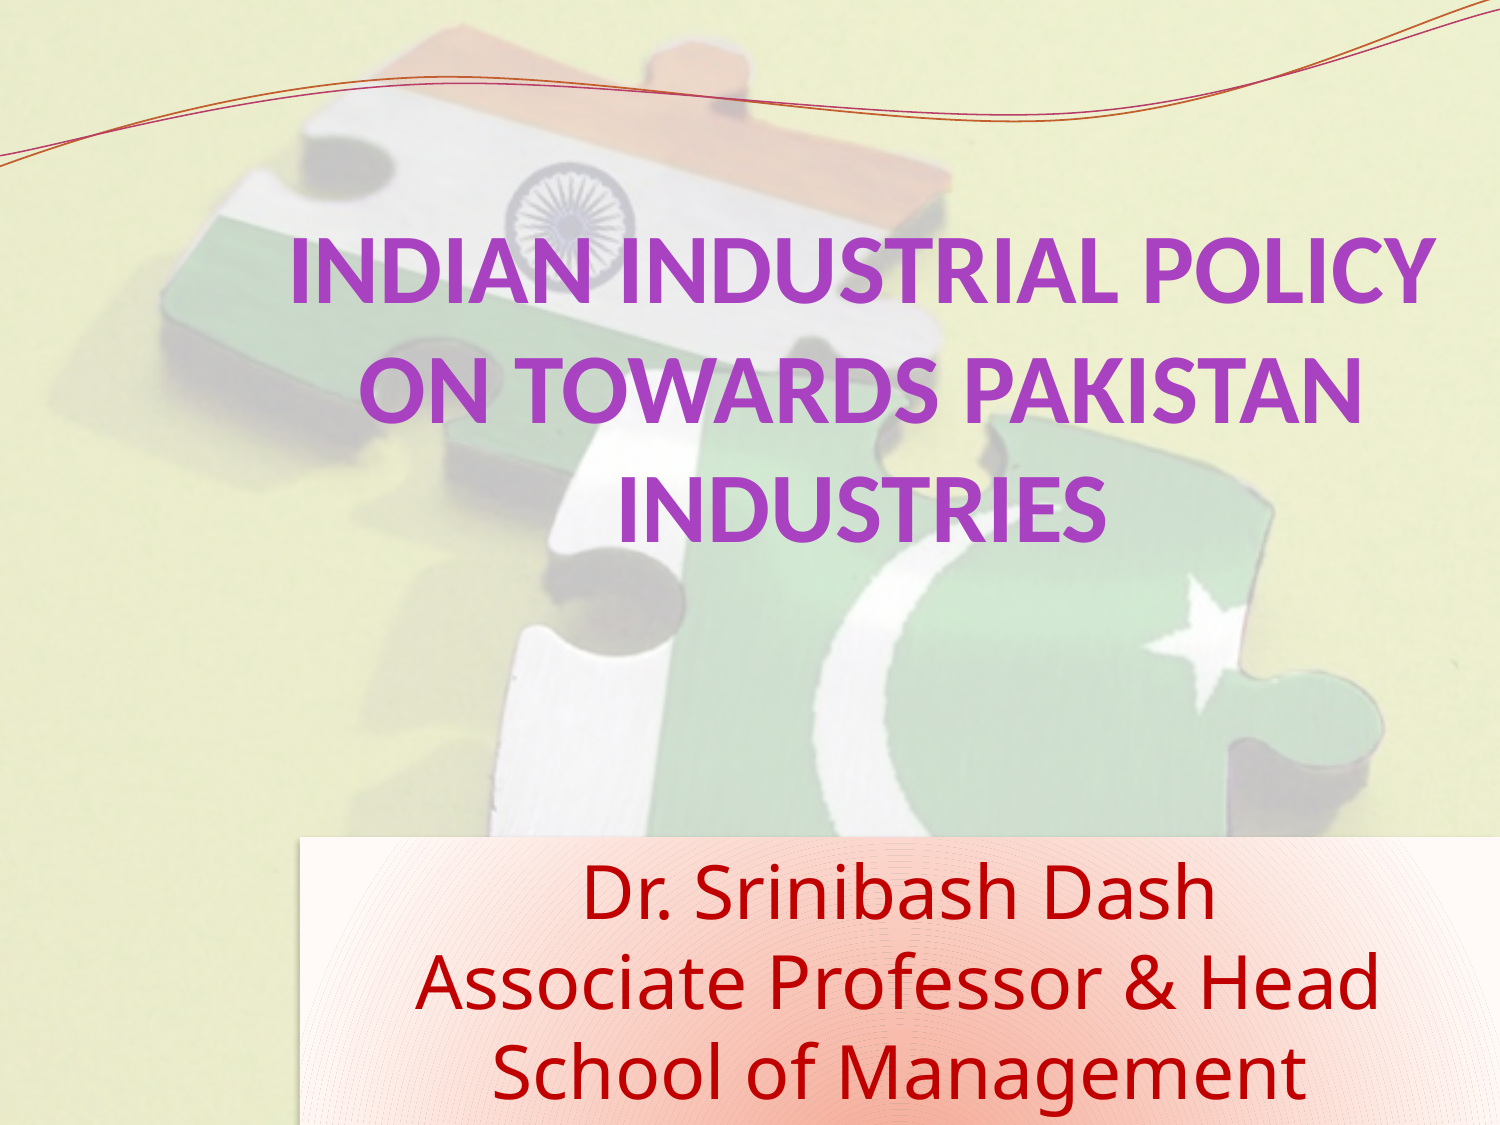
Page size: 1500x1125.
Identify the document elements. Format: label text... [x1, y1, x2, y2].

text_box INDIAN INDUSTRIAL POLICY ON TOWARDS PAKISTAN INDUSTRIES [224, 262, 1500, 504]
text_box Dr. Srinibash Dash Associate Professor & Head School of Management GMU, SBP [299, 836, 1500, 1125]
